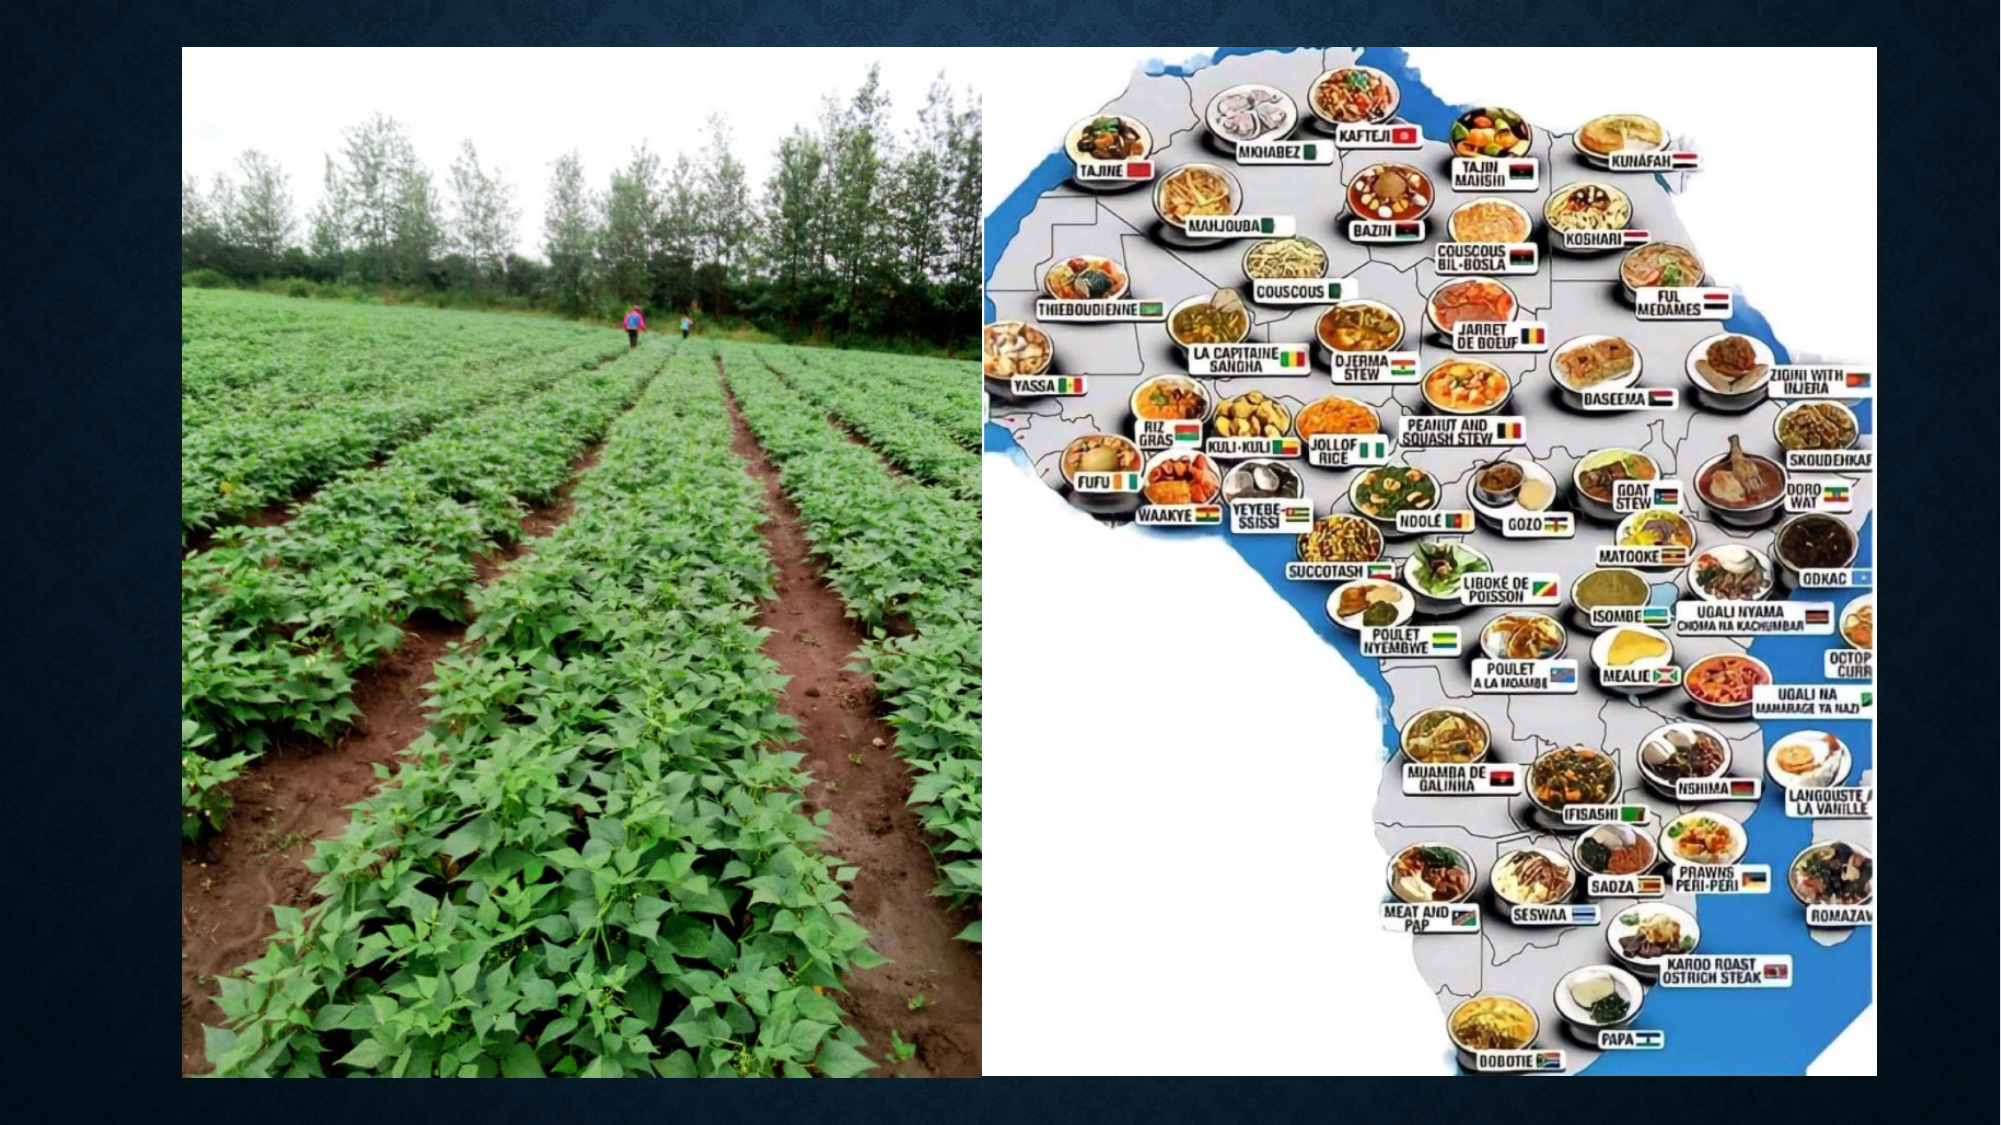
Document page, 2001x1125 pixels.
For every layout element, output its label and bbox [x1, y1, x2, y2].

picture [181, 47, 1877, 1078]
